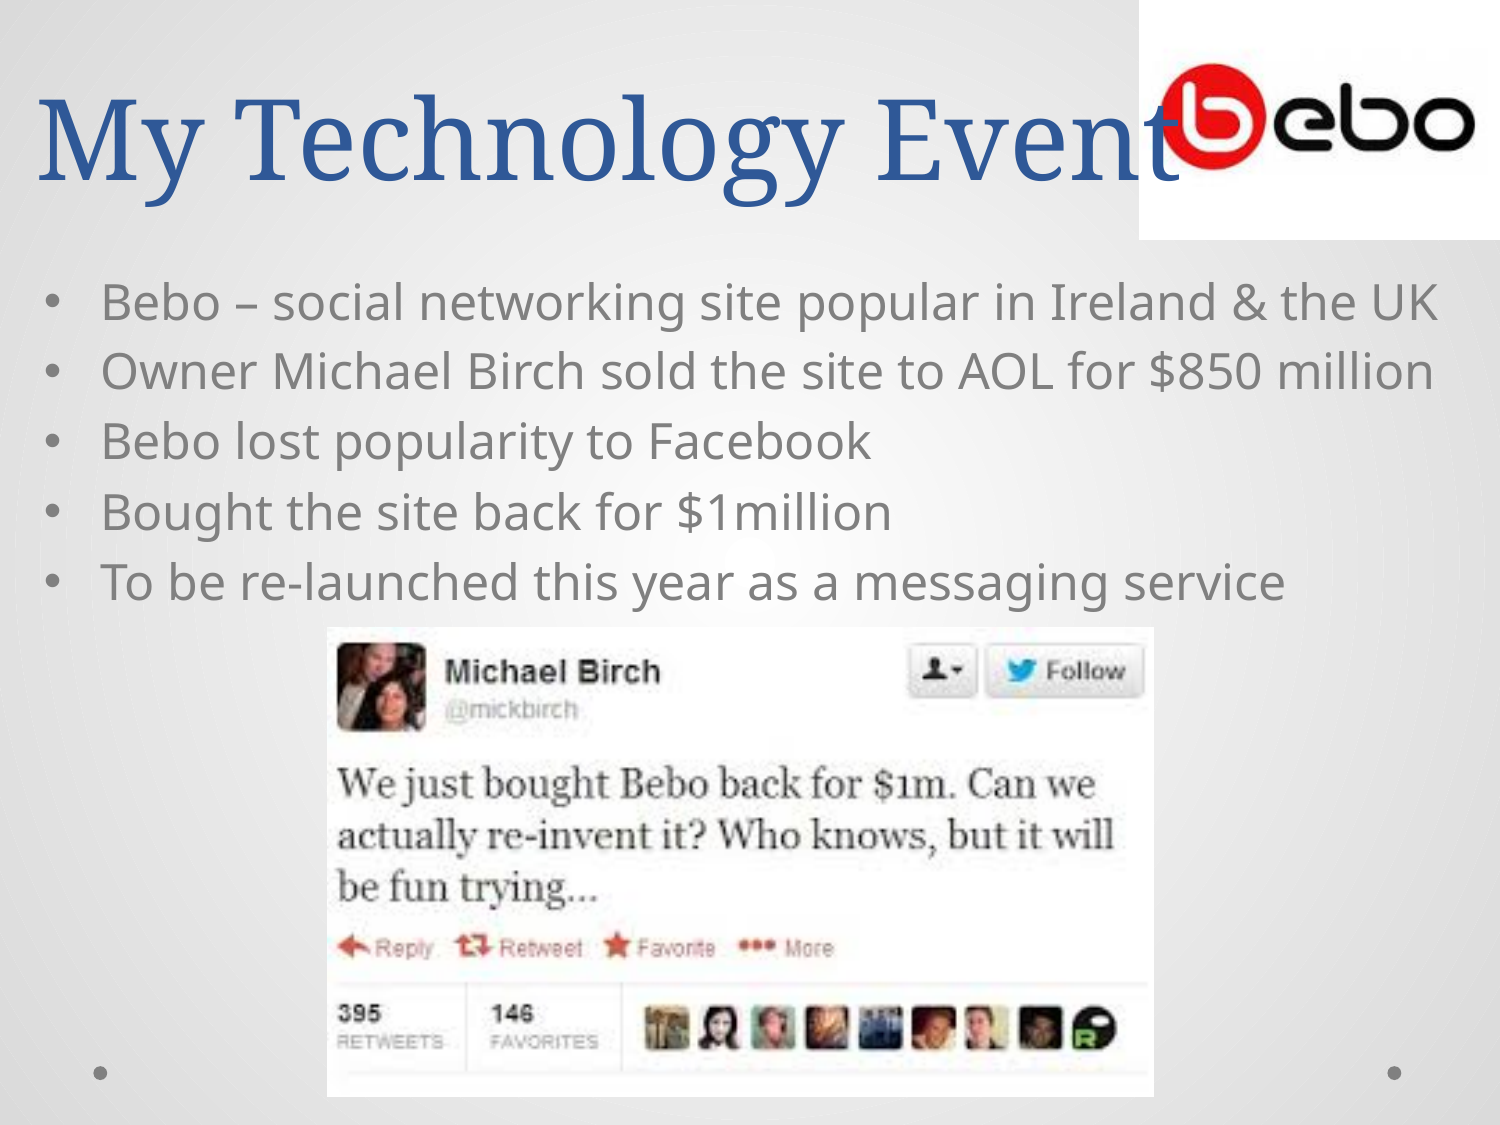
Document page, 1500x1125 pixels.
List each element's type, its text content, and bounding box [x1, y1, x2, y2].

picture [1139, 0, 1500, 240]
picture [326, 627, 1154, 1097]
title My Technology Event [0, 0, 1137, 211]
list Bebo – social networking site popular in Ireland & the UK Owner Michael Birch sold the site to AOL for $850 million Bebo lost popularity to Facebook Bought the site back for $1million To be re-launched this year as a messaging service [28, 262, 1500, 1005]
